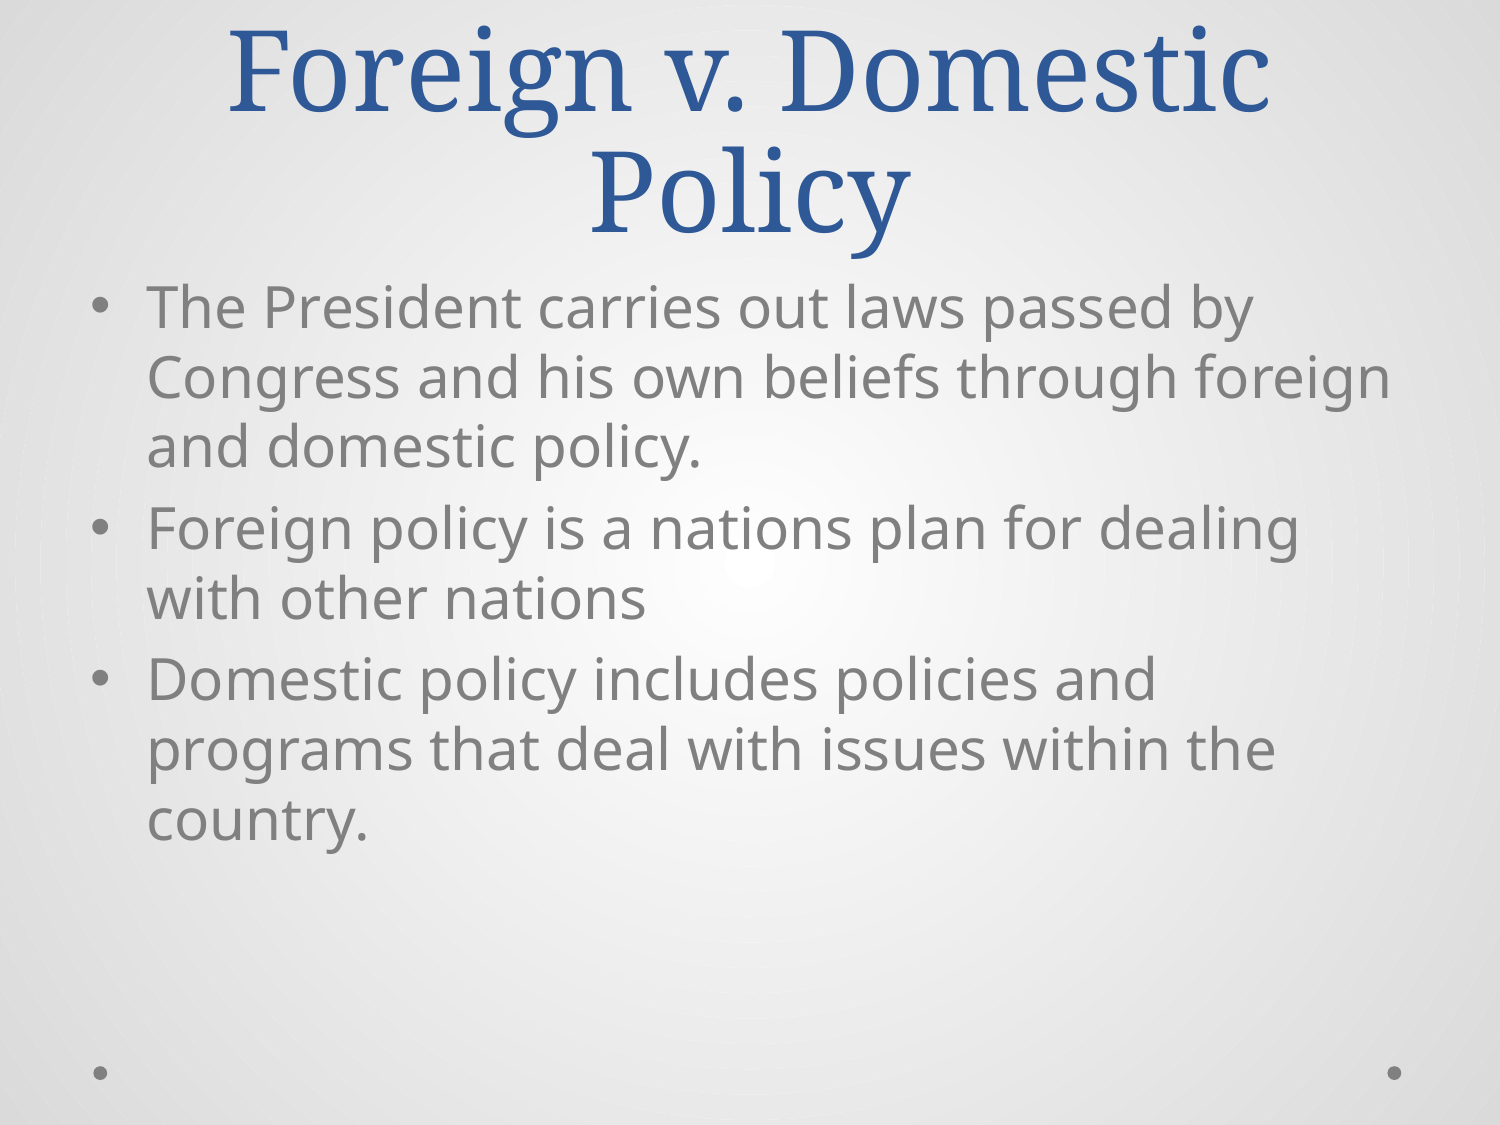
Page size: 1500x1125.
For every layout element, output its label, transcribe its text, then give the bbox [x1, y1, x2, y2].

list The President carries out laws passed by Congress and his own beliefs through foreign and domestic policy. Foreign policy is a nations plan for dealing with other nations Domestic policy includes policies and programs that deal with issues within the country. [75, 262, 1425, 1005]
title Foreign v. Domestic Policy [75, 0, 1425, 262]
